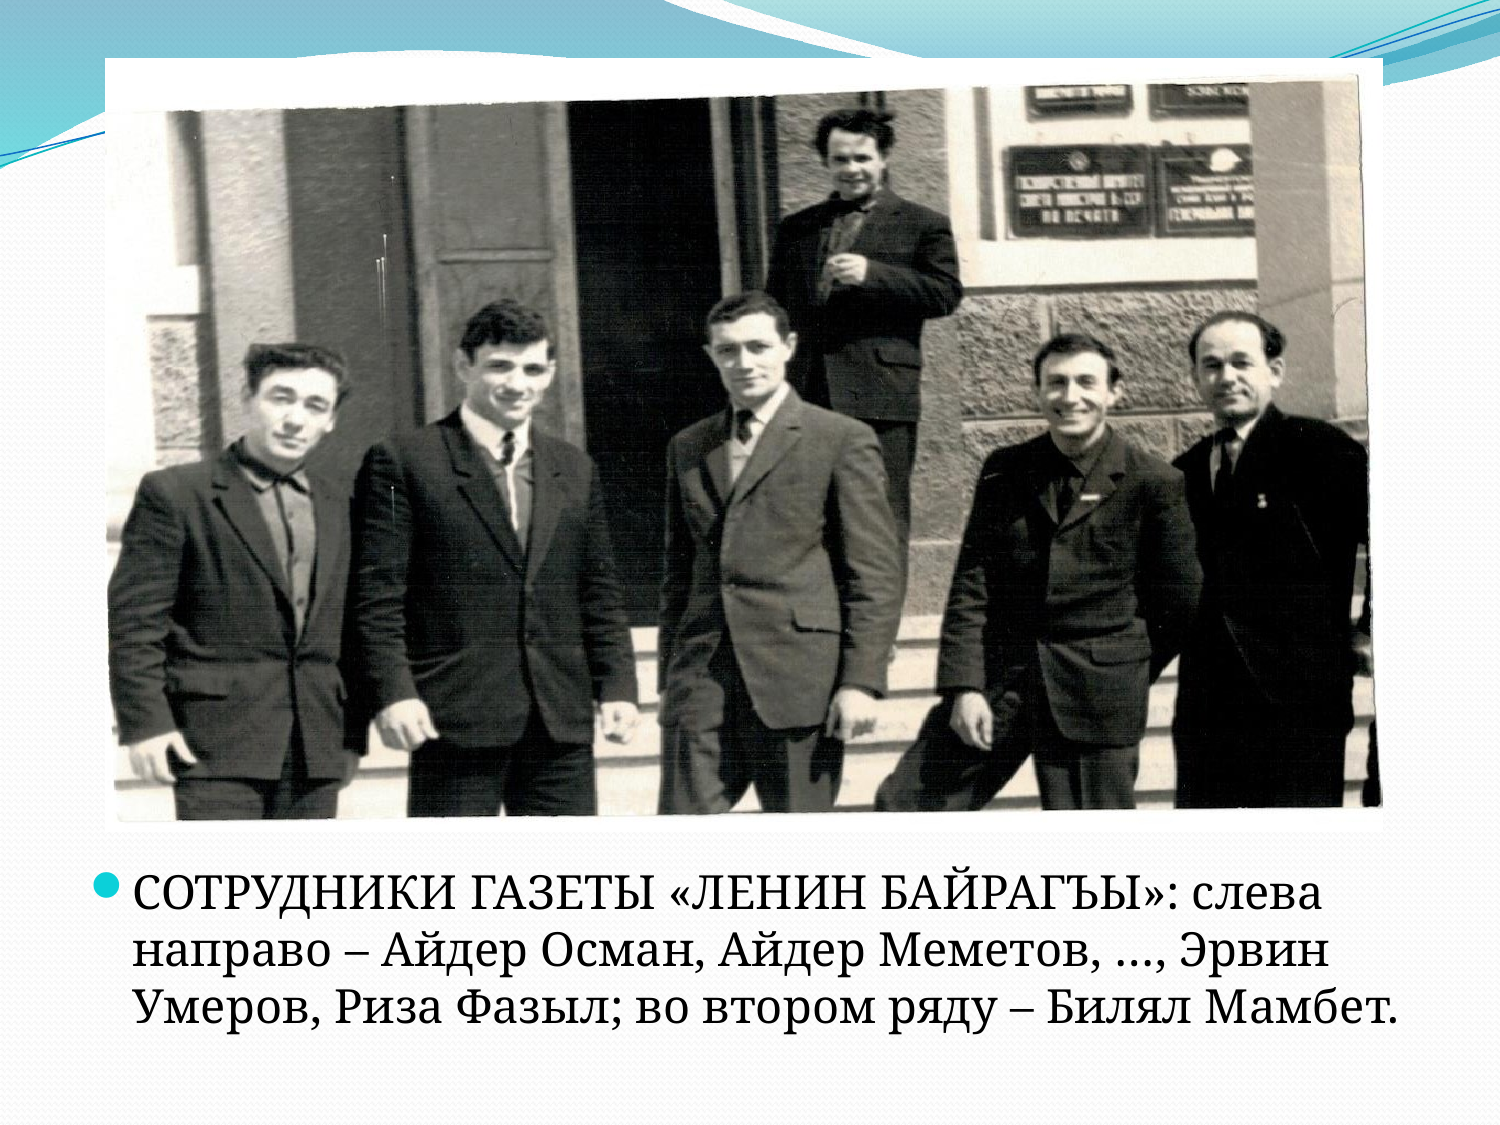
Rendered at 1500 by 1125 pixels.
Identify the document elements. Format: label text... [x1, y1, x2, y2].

picture [105, 58, 1383, 833]
list СОТРУДНИКИ ГАЗЕТЫ «ЛЕНИН БАЙРАГЪЫ»: слева направо – Айдер Осман, Айдер Меметов, …, Эрвин Умеров, Риза Фазыл; во втором ряду – Билял Мамбет. [75, 855, 1425, 1090]
